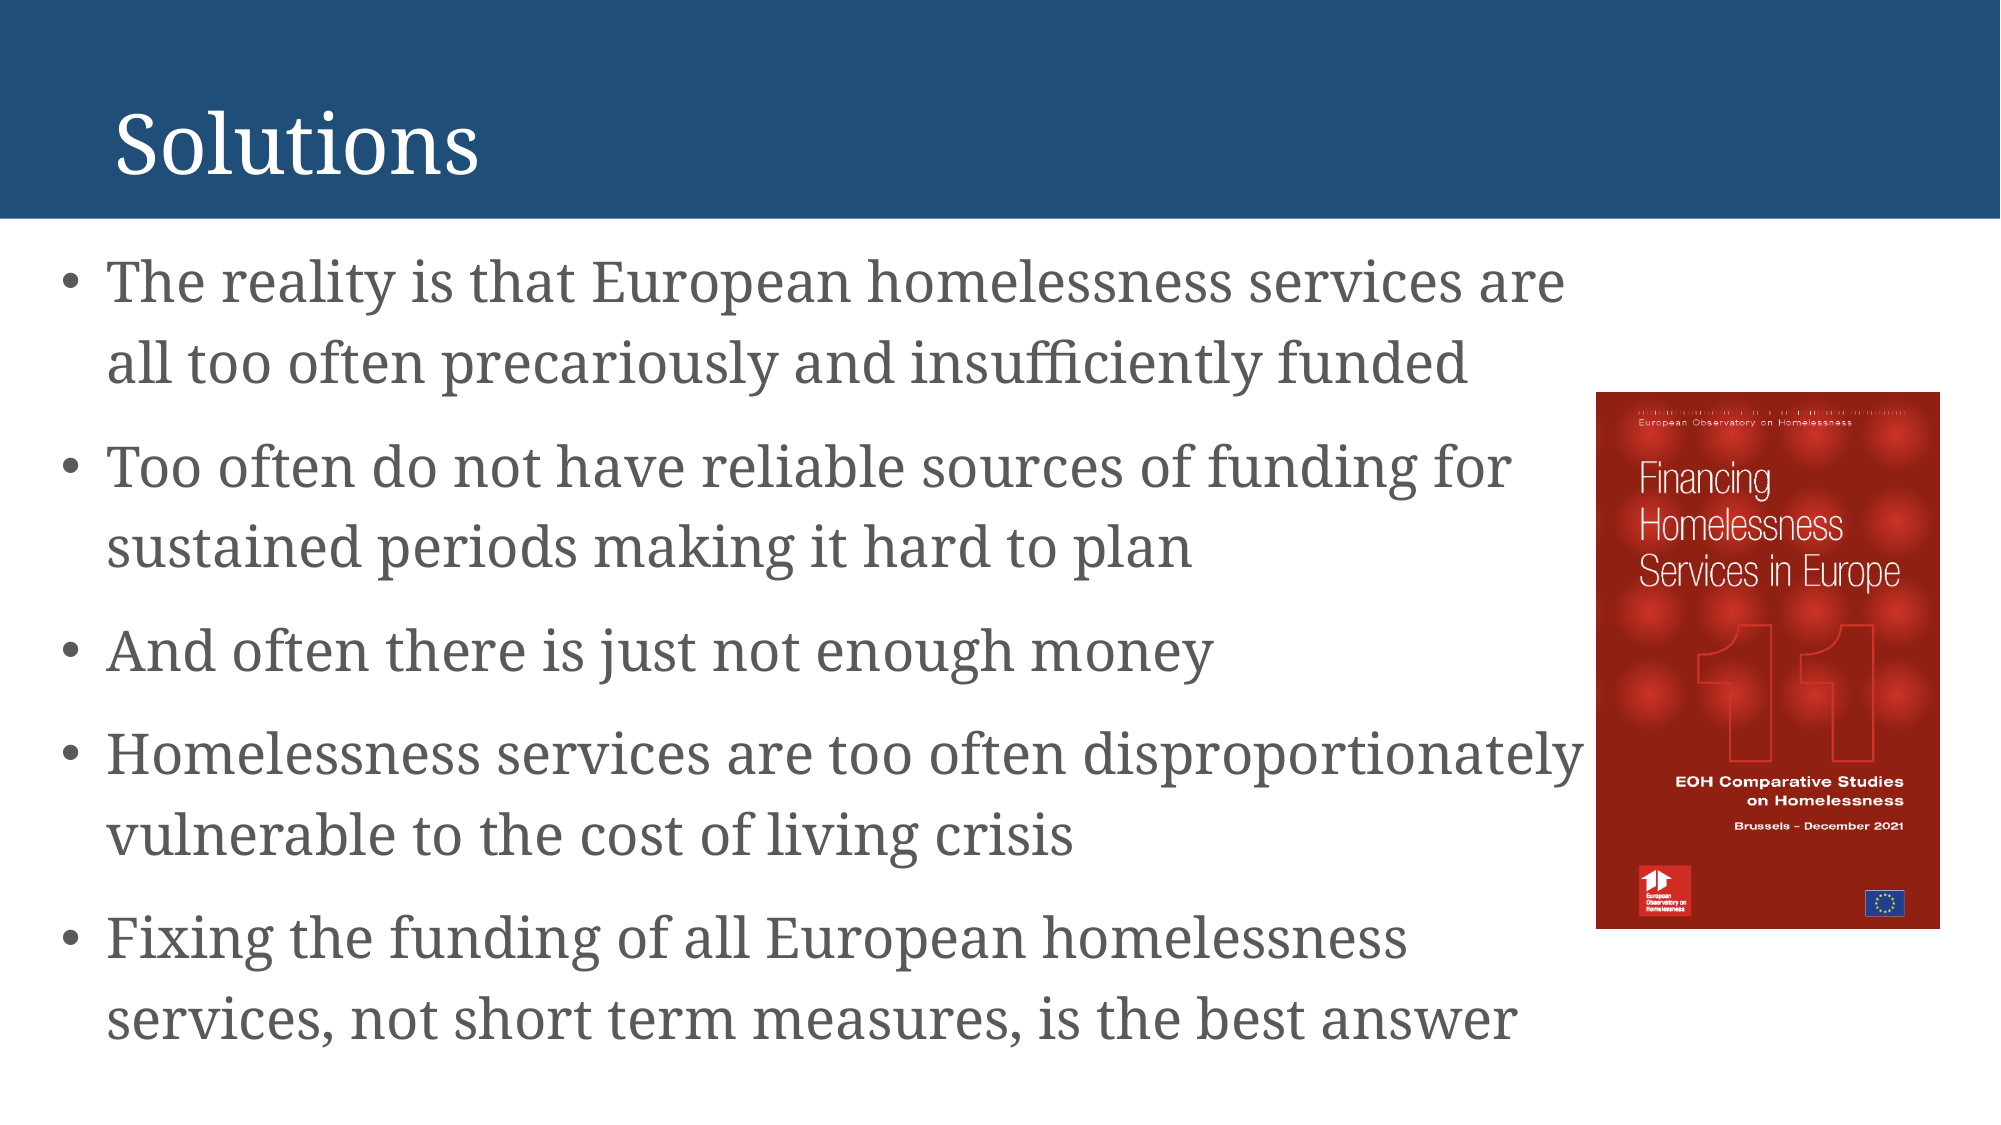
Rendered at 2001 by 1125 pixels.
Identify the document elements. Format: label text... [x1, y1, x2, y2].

list The reality is that European homelessness services are all too often precariously and insufficiently funded Too often do not have reliable sources of funding for sustained periods making it hard to plan And often there is just not enough money Homelessness services are too often disproportionately vulnerable to the cost of living crisis Fixing the funding of all European homelessness services, not short term measures, is the best answer [60, 233, 1585, 1088]
title Solutions [99, 26, 1863, 199]
picture [1596, 392, 1940, 929]
